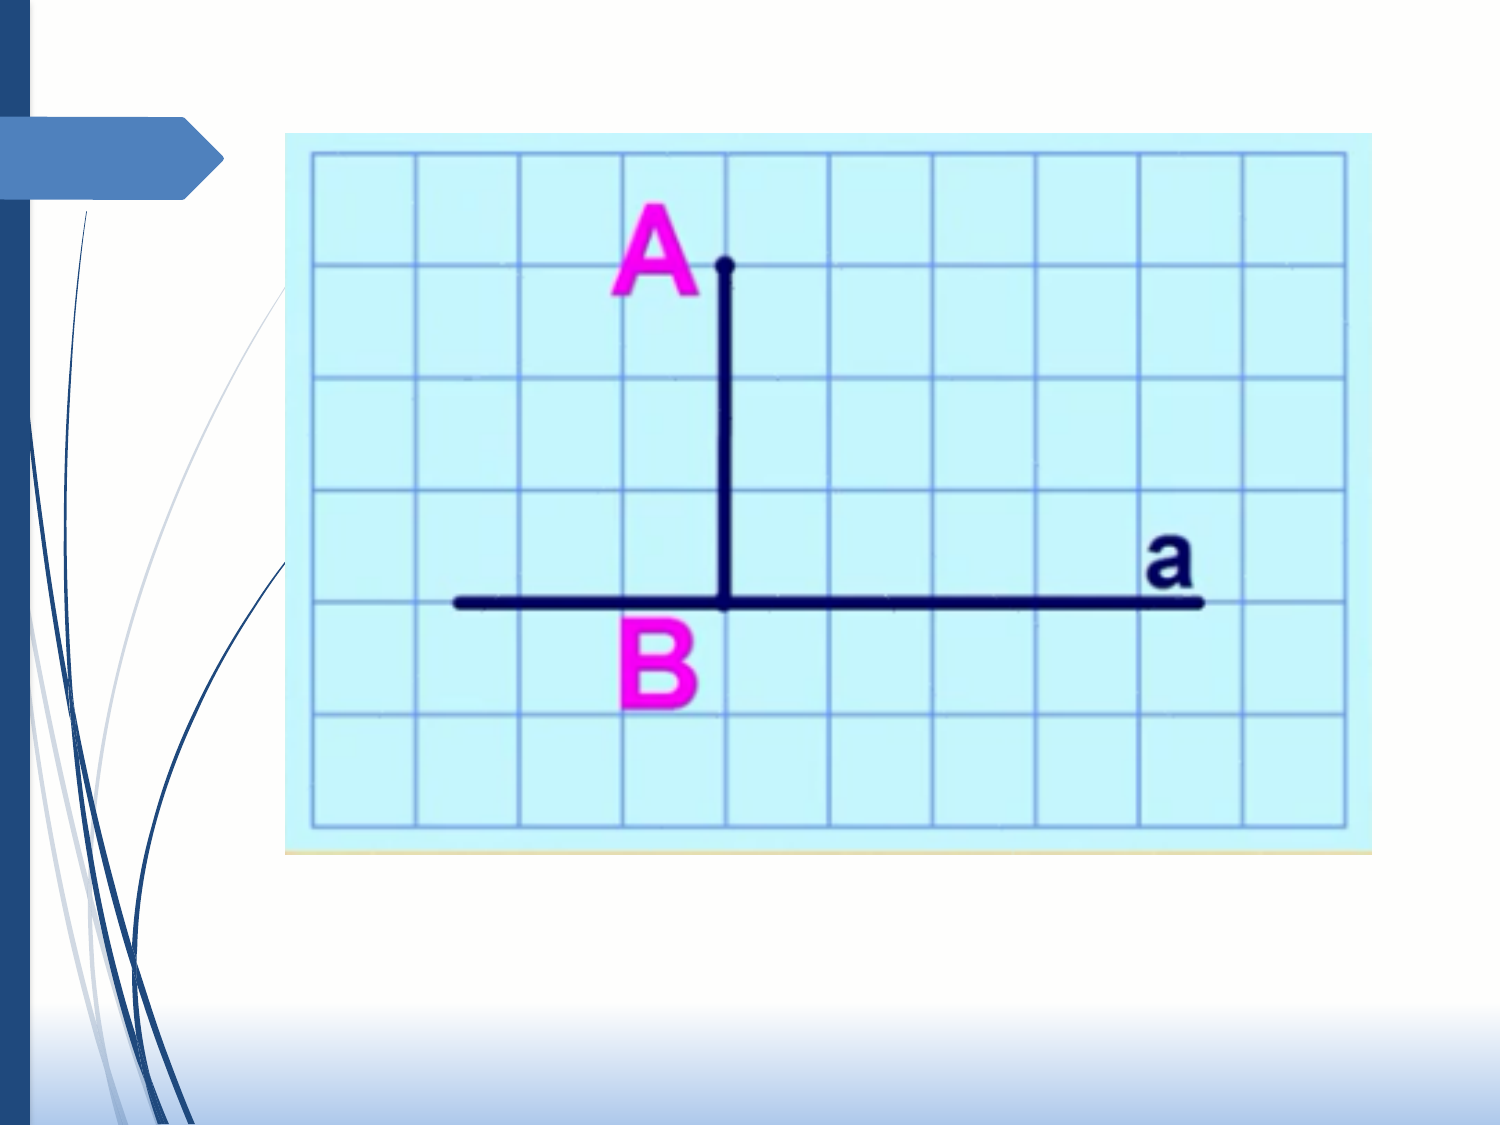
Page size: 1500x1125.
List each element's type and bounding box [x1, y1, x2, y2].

picture [285, 133, 1373, 856]
